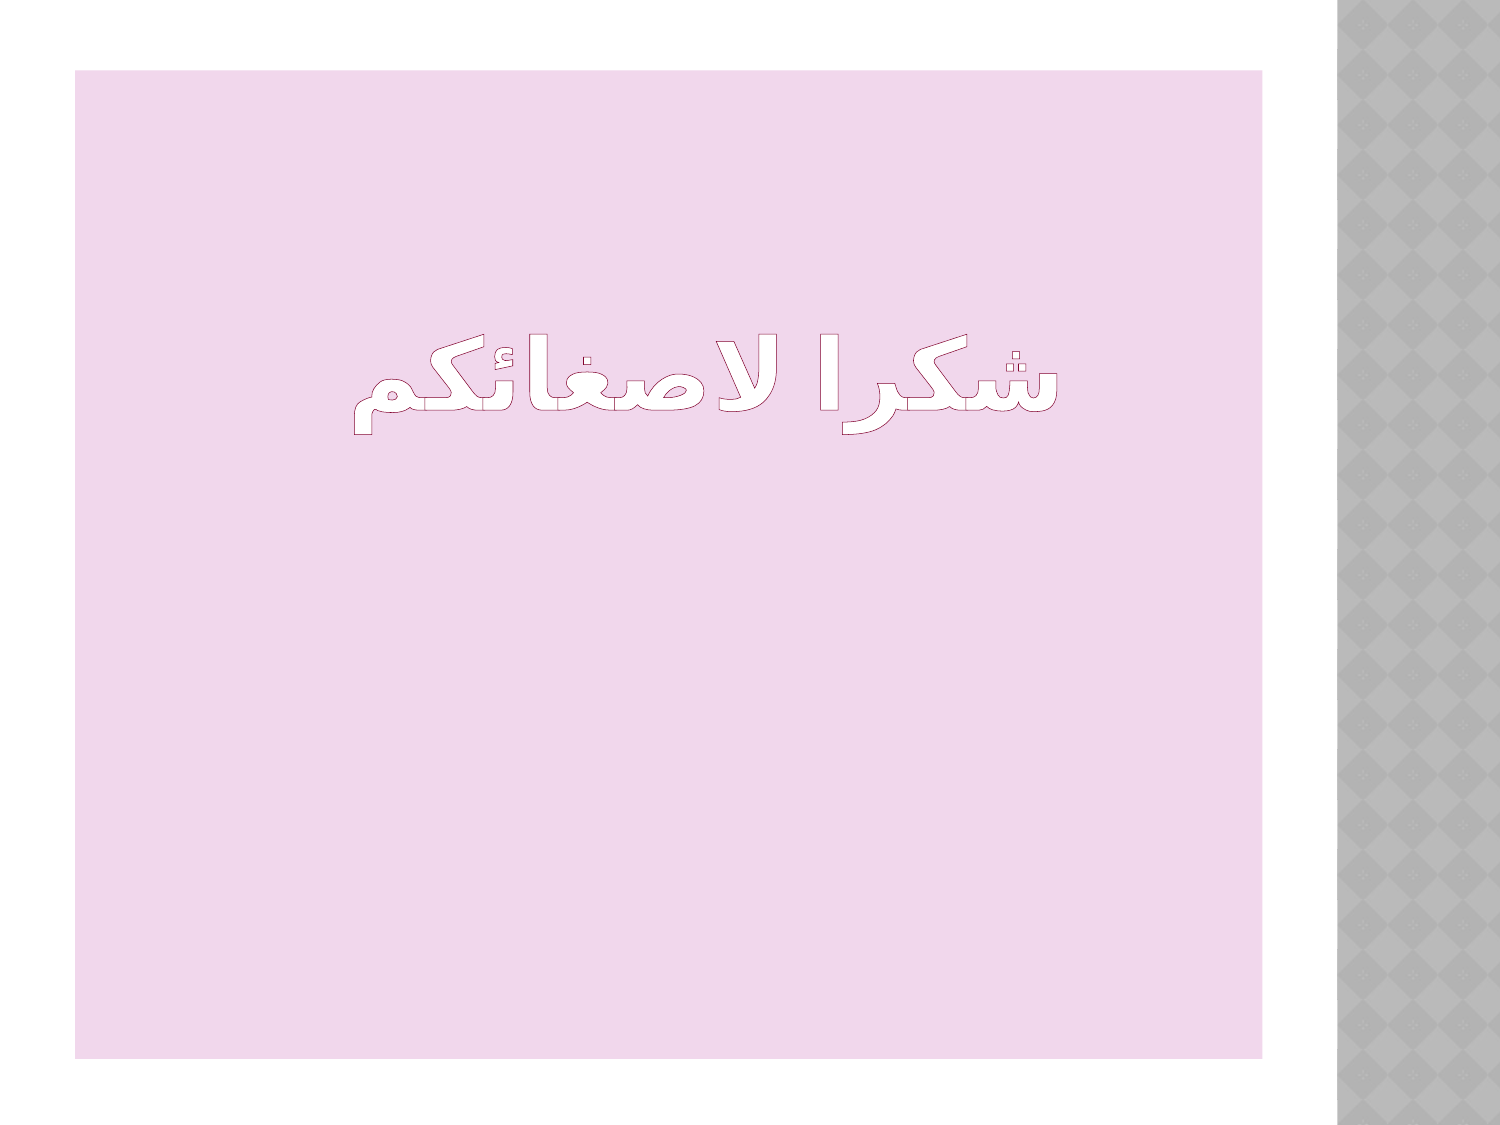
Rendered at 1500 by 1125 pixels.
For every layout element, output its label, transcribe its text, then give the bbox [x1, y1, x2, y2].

list شكرا لاصغائكم [75, 70, 1263, 1059]
